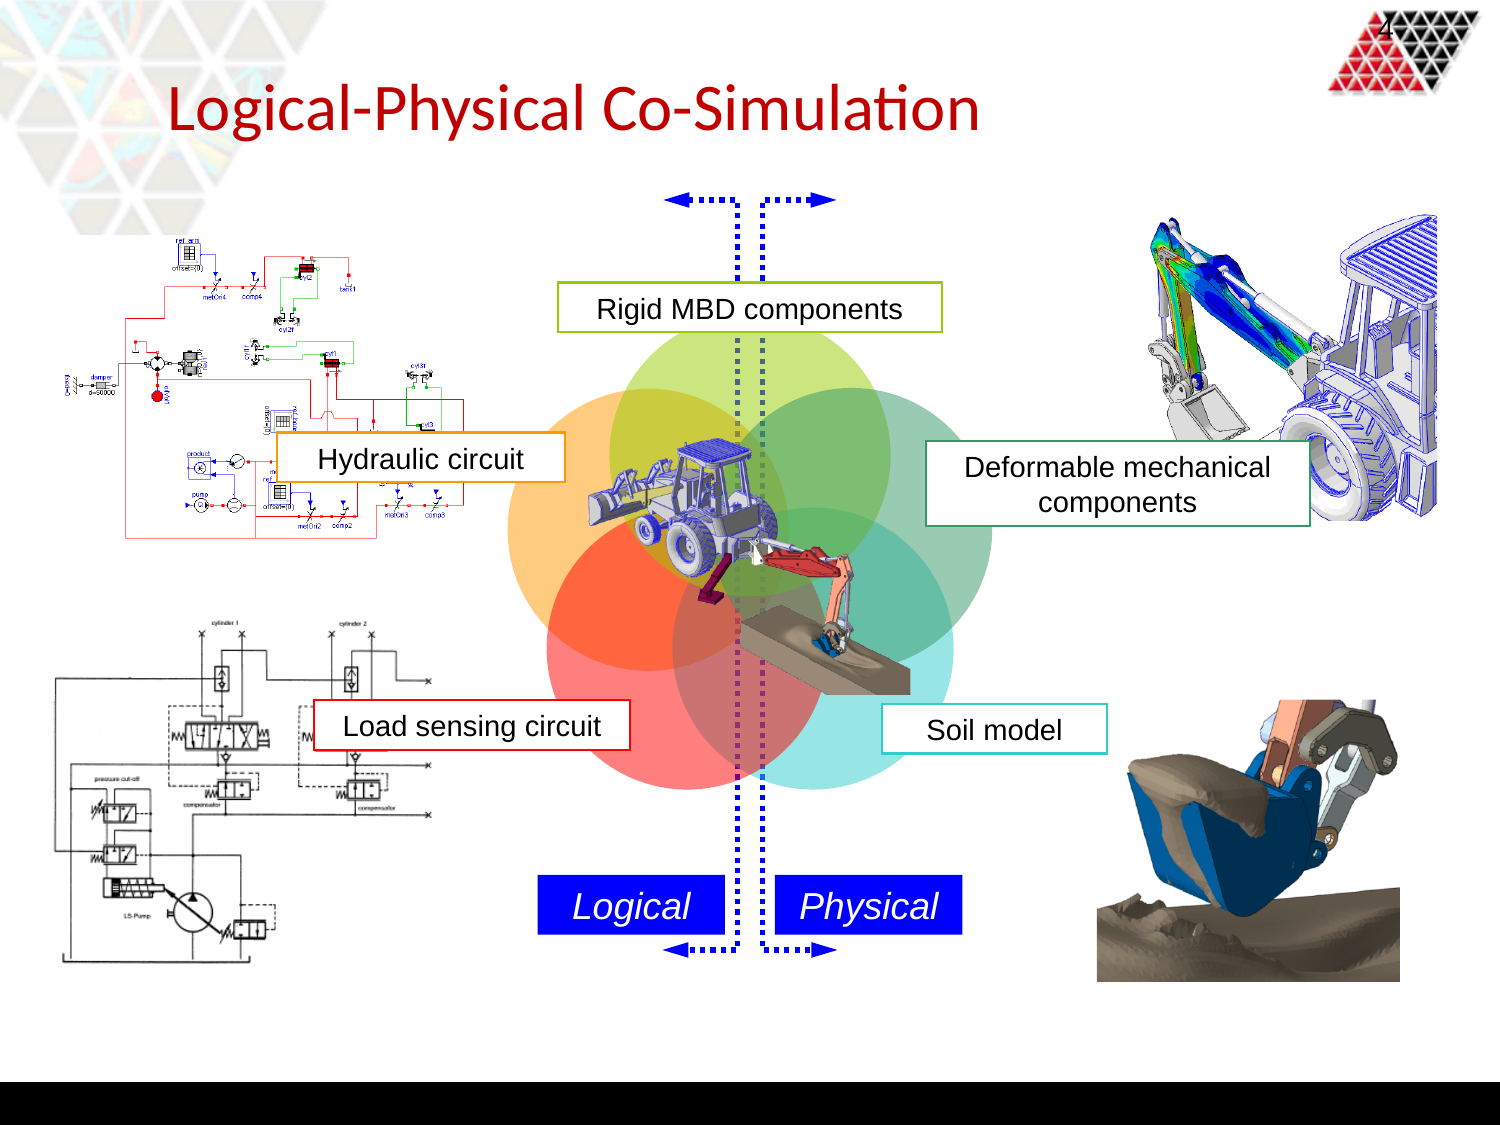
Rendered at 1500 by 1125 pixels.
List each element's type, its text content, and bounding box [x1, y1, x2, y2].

title Logical-Physical Co-Simulation [37, 57, 1113, 151]
text_box Load sensing circuit [441, 699, 631, 750]
picture [583, 431, 911, 695]
text_box Physical [774, 874, 963, 935]
text_box [611, 333, 875, 429]
text_box [507, 390, 624, 628]
picture [48, 612, 436, 967]
text_box [762, 781, 838, 957]
text_box Deformable mechanical components [925, 441, 1134, 526]
text_box [752, 387, 993, 655]
text_box [750, 703, 907, 790]
text_box Logical [537, 874, 725, 935]
picture [0, 0, 469, 543]
text_box [822, 333, 837, 343]
text_box Rigid MBD components [557, 282, 942, 333]
slide_number 4 [1362, 2, 1451, 82]
picture [1137, 199, 1438, 521]
text_box [663, 333, 678, 343]
text_box [762, 193, 837, 282]
text_box [663, 193, 738, 282]
text_box [546, 559, 580, 699]
text_box Hydraulic circuit [473, 432, 565, 483]
picture [1316, 0, 1500, 103]
picture [1096, 699, 1401, 983]
text_box [907, 628, 954, 703]
text_box [589, 703, 817, 790]
text_box Soil model [882, 703, 1092, 754]
text_box [662, 781, 738, 957]
